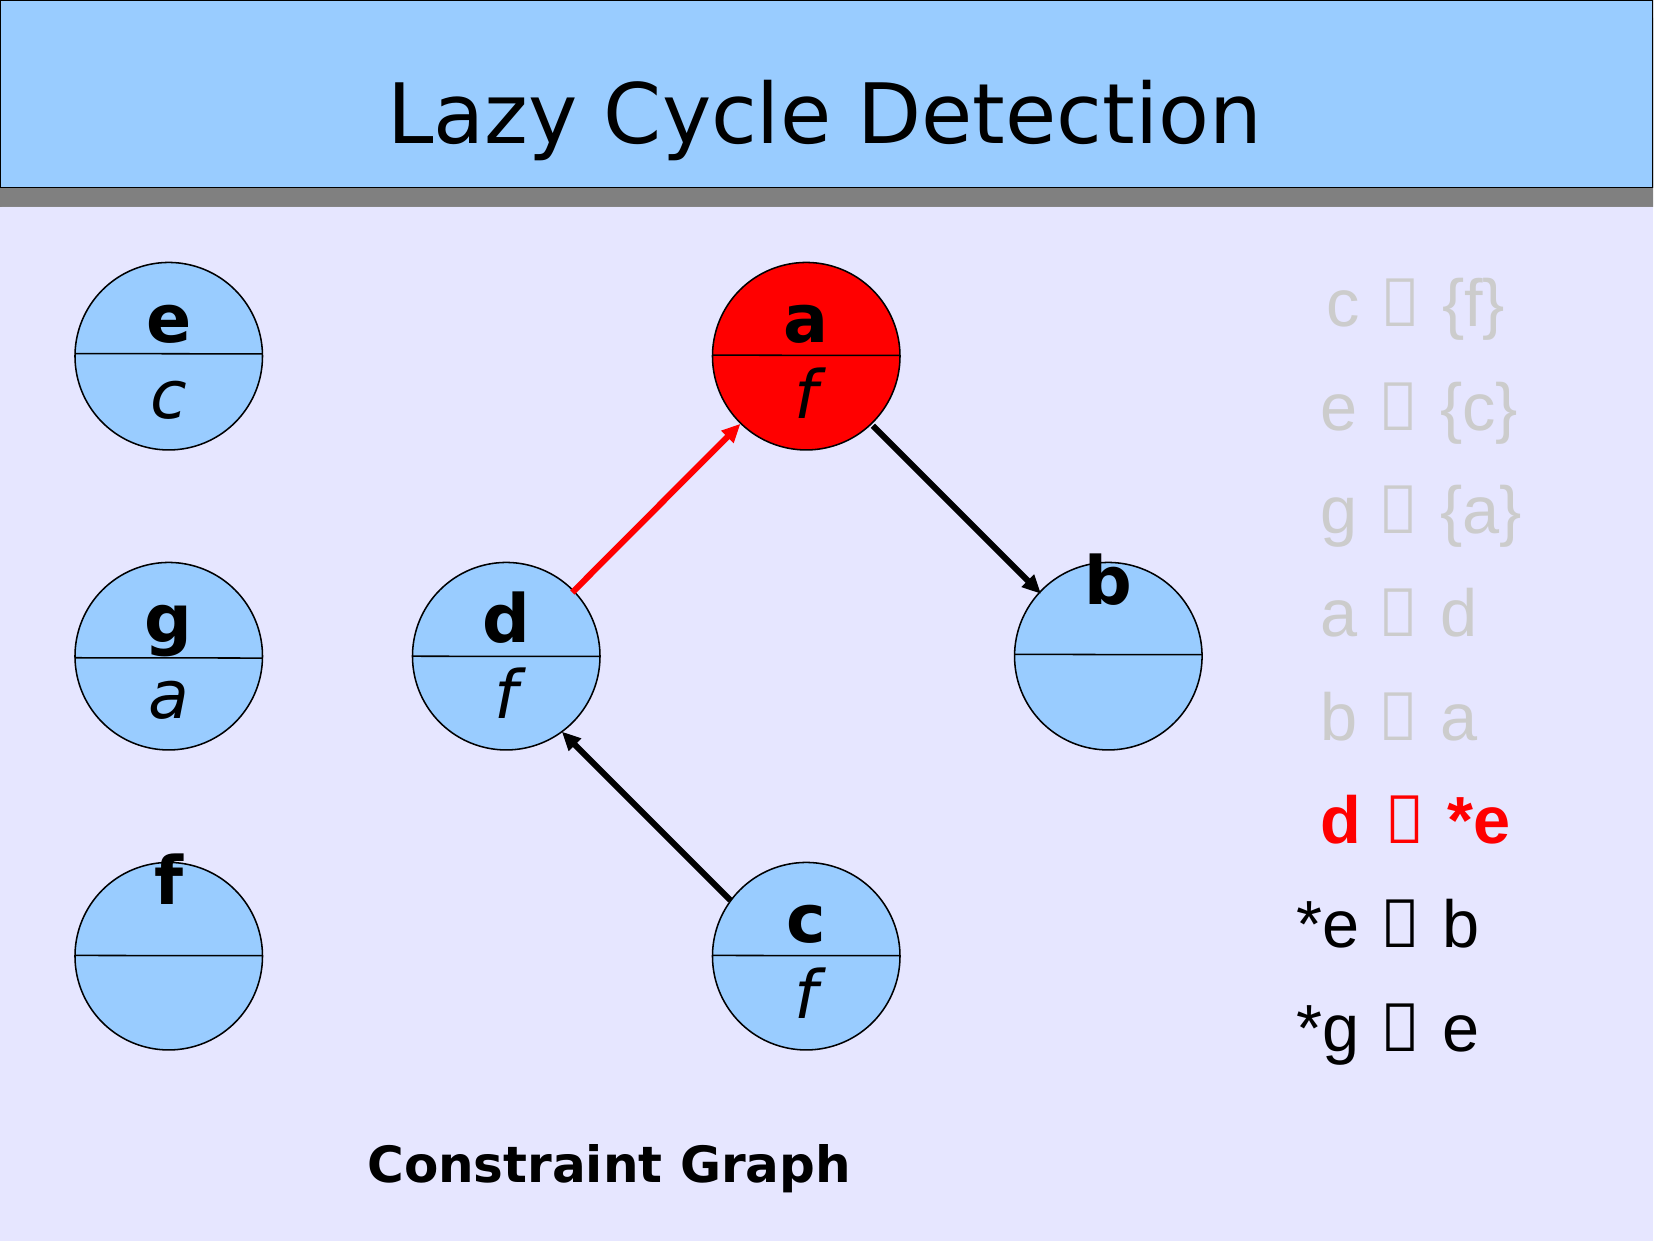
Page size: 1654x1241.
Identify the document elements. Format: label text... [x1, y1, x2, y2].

text_box g a [75, 562, 263, 750]
text_box c f [712, 956, 901, 1050]
text_box d f [412, 657, 600, 750]
text_box [562, 731, 731, 901]
text_box f [75, 862, 263, 955]
title Lazy Cycle Detection [0, 0, 1651, 226]
text_box b [1014, 655, 1203, 750]
text_box a f [712, 262, 900, 355]
text_box d f [412, 562, 600, 656]
text_box b [1014, 562, 1203, 654]
list c  {f} e  {c} g  {a} a  d b  a d  *e *e  b *g  e [1277, 262, 1654, 1113]
text_box f [75, 956, 263, 1050]
text_box [572, 424, 741, 593]
text_box [872, 425, 1041, 594]
text_box e c [75, 354, 263, 450]
text_box a f [712, 356, 901, 450]
text_box c f [712, 862, 900, 955]
text_box e c [75, 262, 263, 353]
text_box Constraint Graph [352, 1127, 768, 1199]
